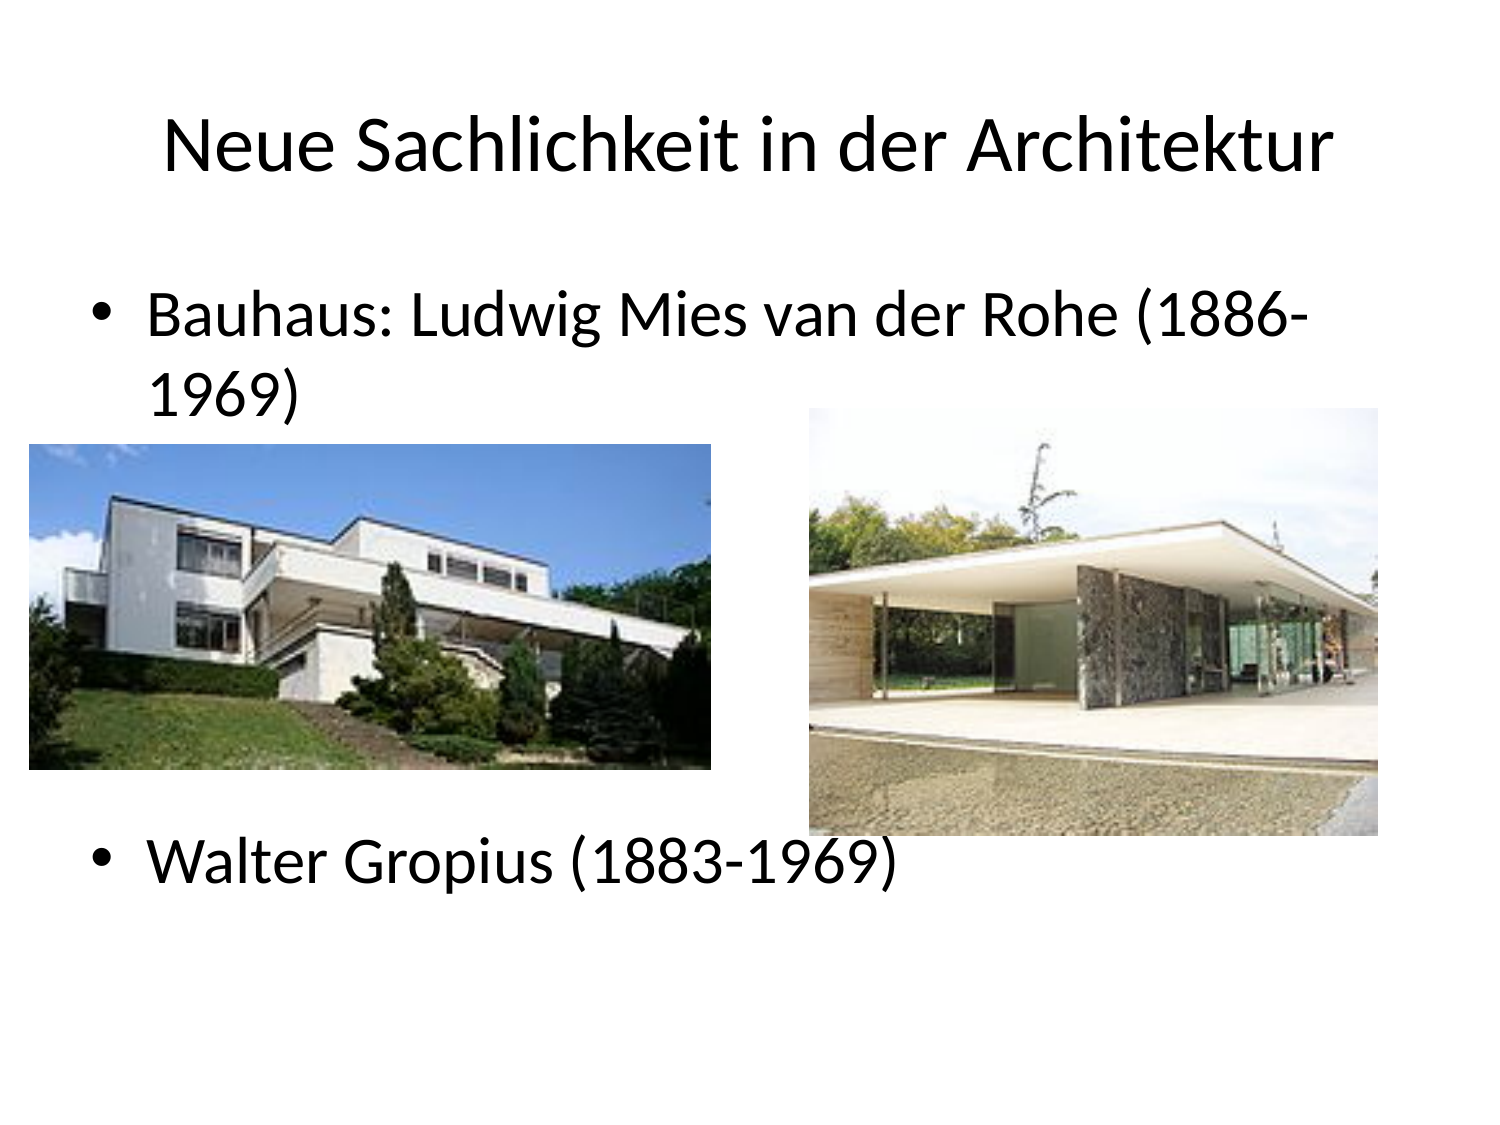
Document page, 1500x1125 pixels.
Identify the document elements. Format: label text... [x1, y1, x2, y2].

picture [29, 444, 712, 770]
picture [808, 408, 1378, 836]
list Bauhaus: Ludwig Mies van der Rohe (1886-1969) Walter Gropius (1883-1969) [75, 262, 1425, 1005]
title Neue Sachlichkeit in der Architektur [75, 45, 1425, 233]
